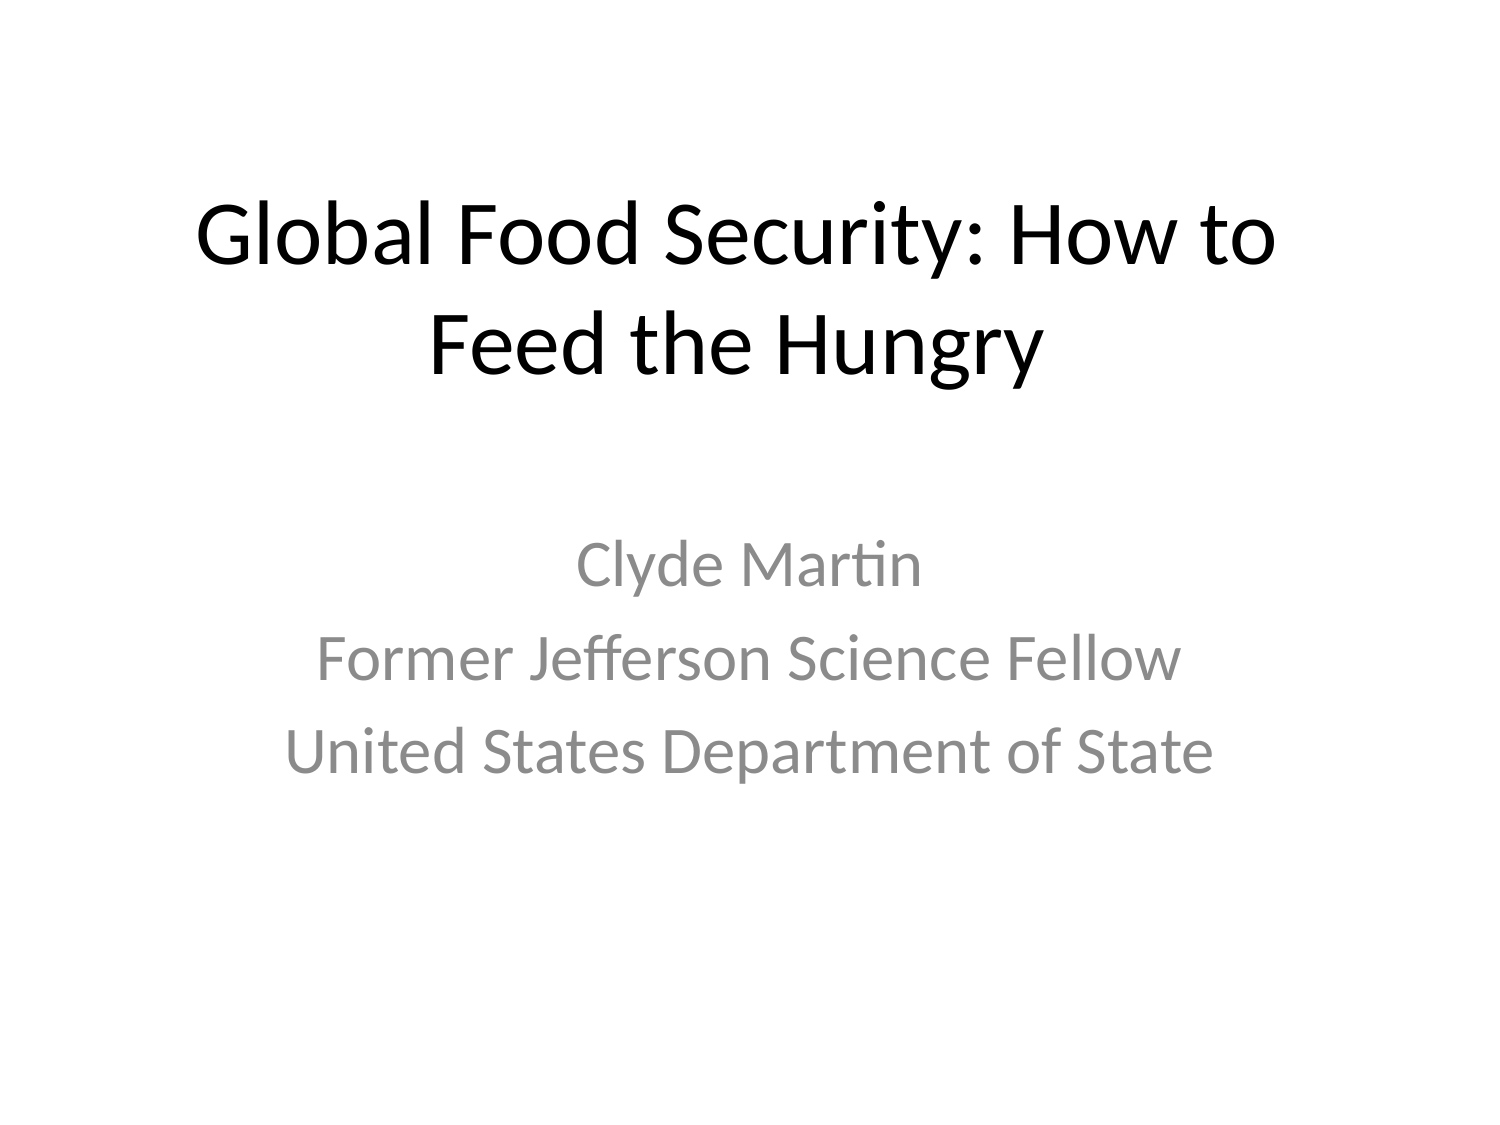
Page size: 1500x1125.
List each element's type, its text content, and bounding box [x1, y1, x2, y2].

title Global Food Security: How to Feed the Hungry [99, 162, 1375, 404]
subtitle Clyde Martin Former Jefferson Science Fellow United States Department of State [225, 512, 1275, 800]
